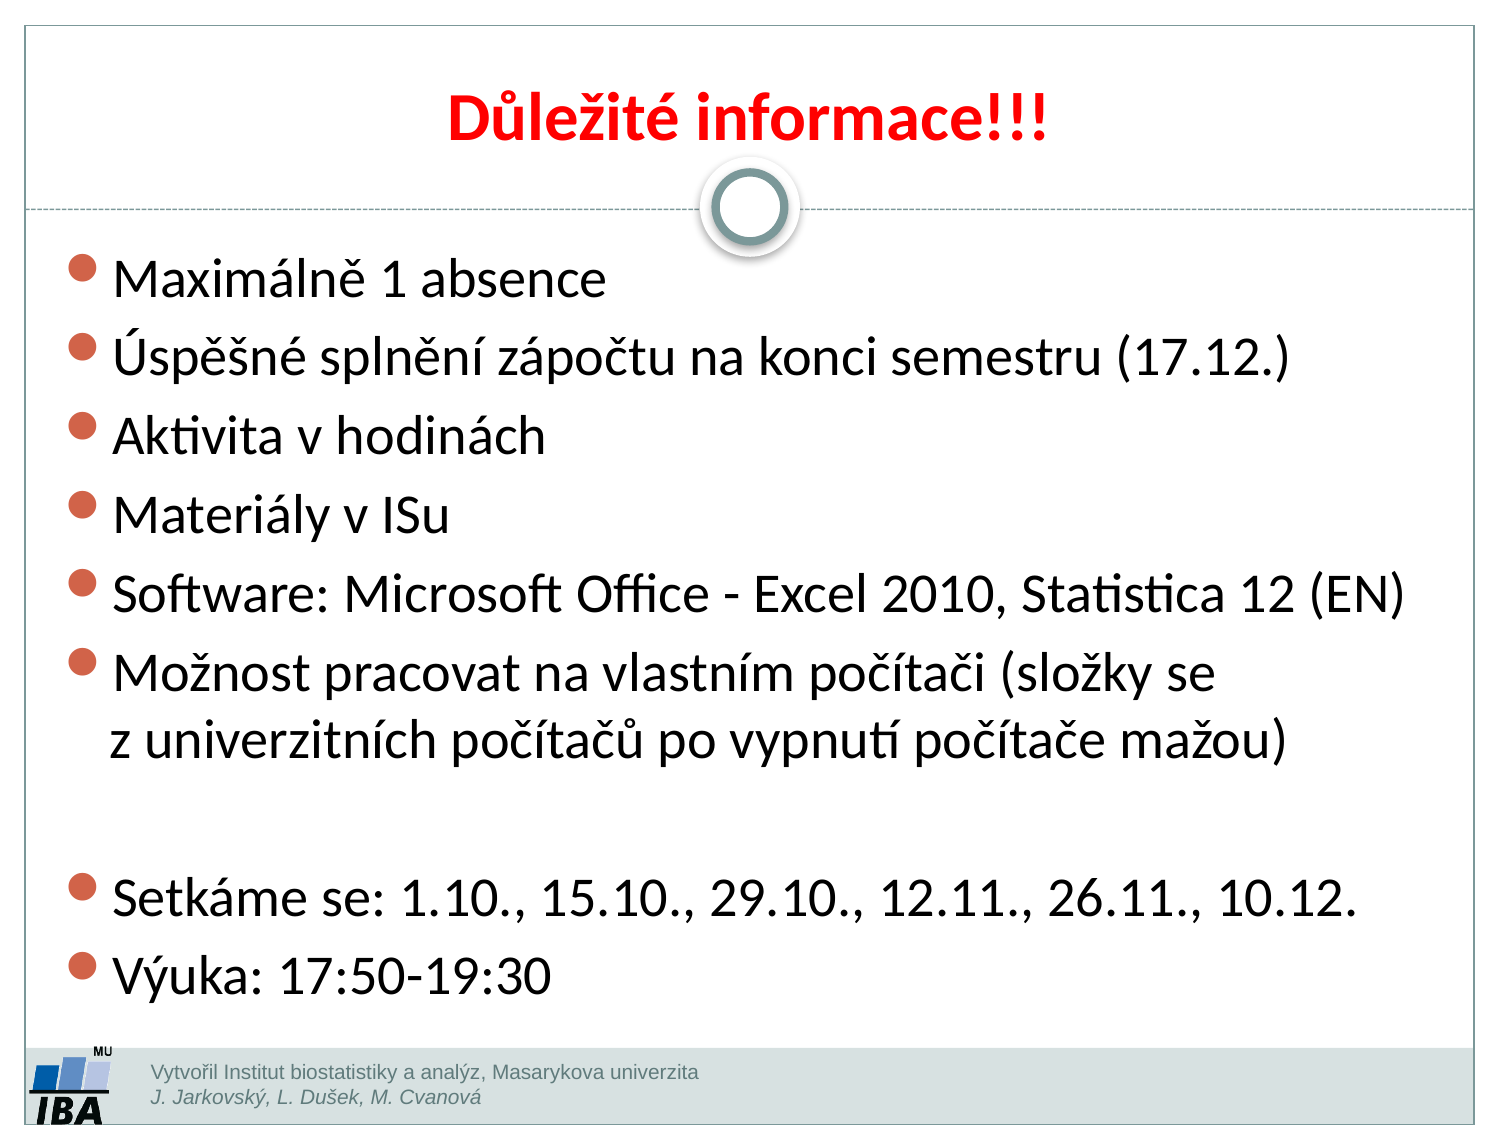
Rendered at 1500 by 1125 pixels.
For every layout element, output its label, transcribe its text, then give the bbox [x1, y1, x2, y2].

picture [29, 1046, 112, 1125]
title Důležité informace!!! [49, 37, 1450, 163]
footer Vytvořil Institut biostatistiky a analýz, Masarykova univerzita J. Jarkovský, L. Dušek, M. Cvanová [135, 1051, 724, 1112]
list Maximálně 1 absence Úspěšné splnění zápočtu na konci semestru (17.12.) Aktivita v hodinách Materiály v ISu Software: Microsoft Office - Excel 2010, Statistica 12 (EN) Možnost pracovat na vlastním počítači (složky se z univerzitních počítačů po vypnutí počítače mažou) Setkáme se: 1.10., 15.10., 29.10., 12.11., 26.11., 10.12. Výuka: 17:50-19:30 [49, 233, 1471, 988]
